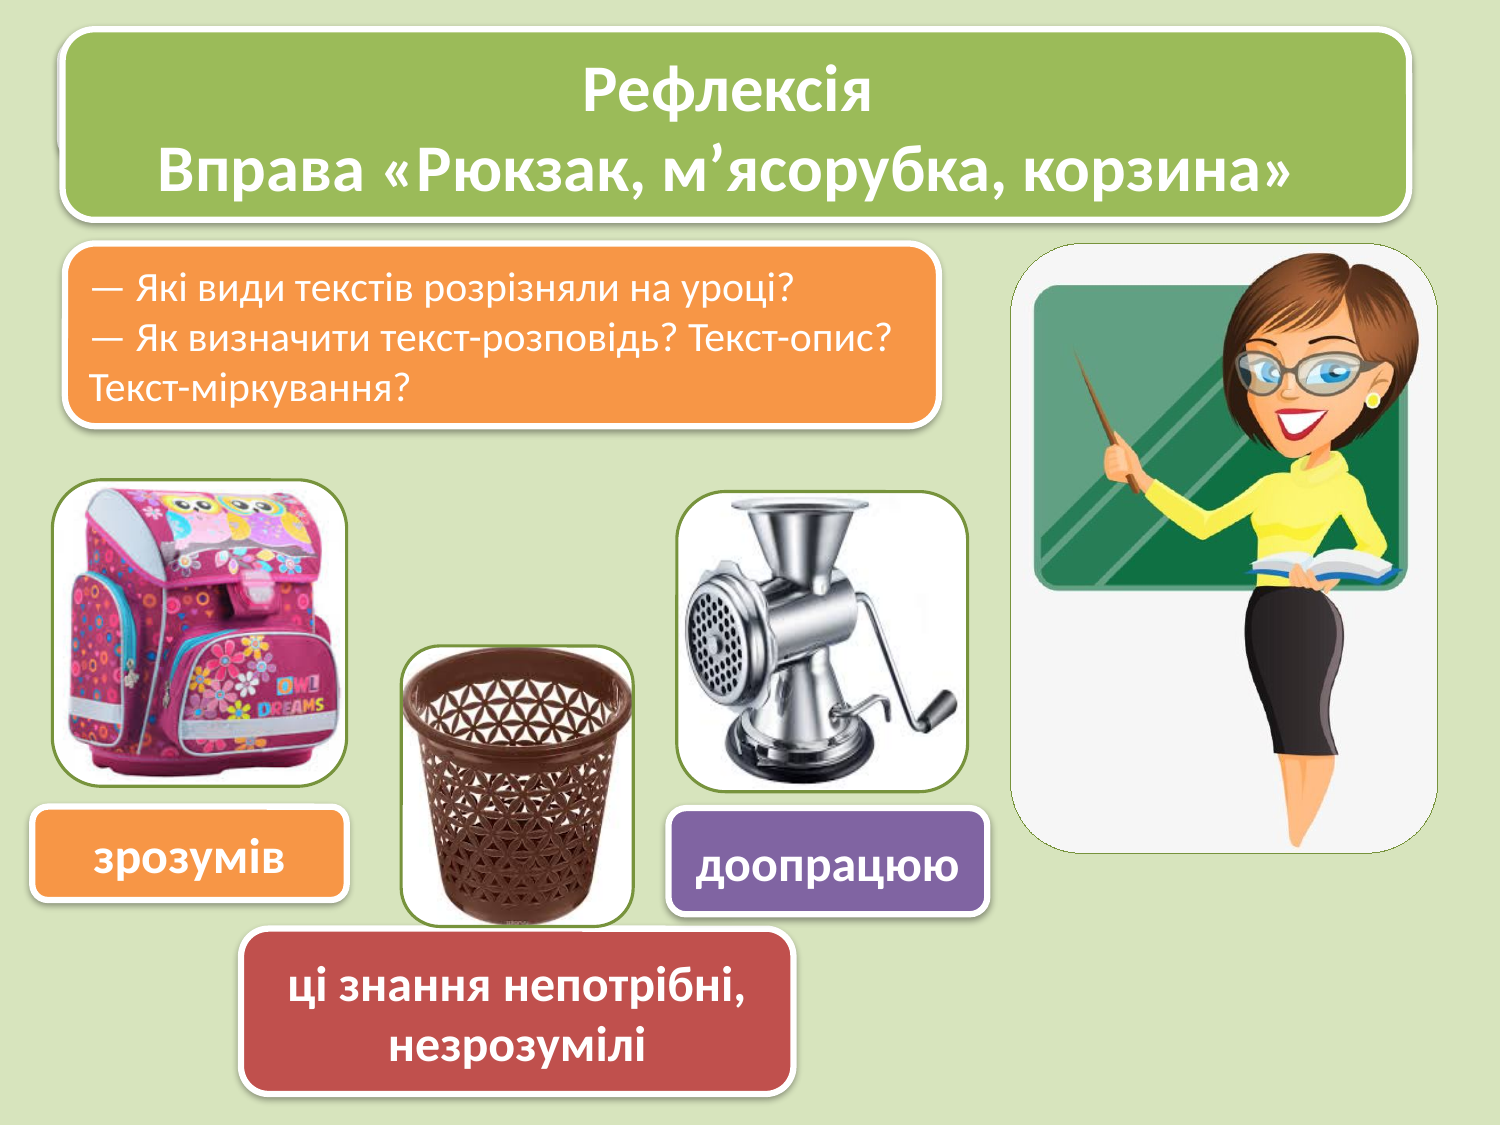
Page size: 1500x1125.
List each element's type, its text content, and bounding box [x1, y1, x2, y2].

text_box доопрацюю [665, 804, 991, 918]
picture [676, 491, 968, 792]
text_box зрозумів [29, 803, 350, 904]
picture [1010, 243, 1438, 854]
picture [400, 645, 634, 927]
text_box — Які види текстів розрізняли на уроці? — Як визначити текст-розповідь? Текст-опис? Текст-міркування? [61, 240, 943, 430]
text_box Рефлексія Вправа «Рюкзак, м’ясорубка, корзина» [59, 26, 1413, 223]
picture [52, 479, 347, 787]
text_box ці знання непотрібні, незрозумілі [237, 925, 797, 1098]
